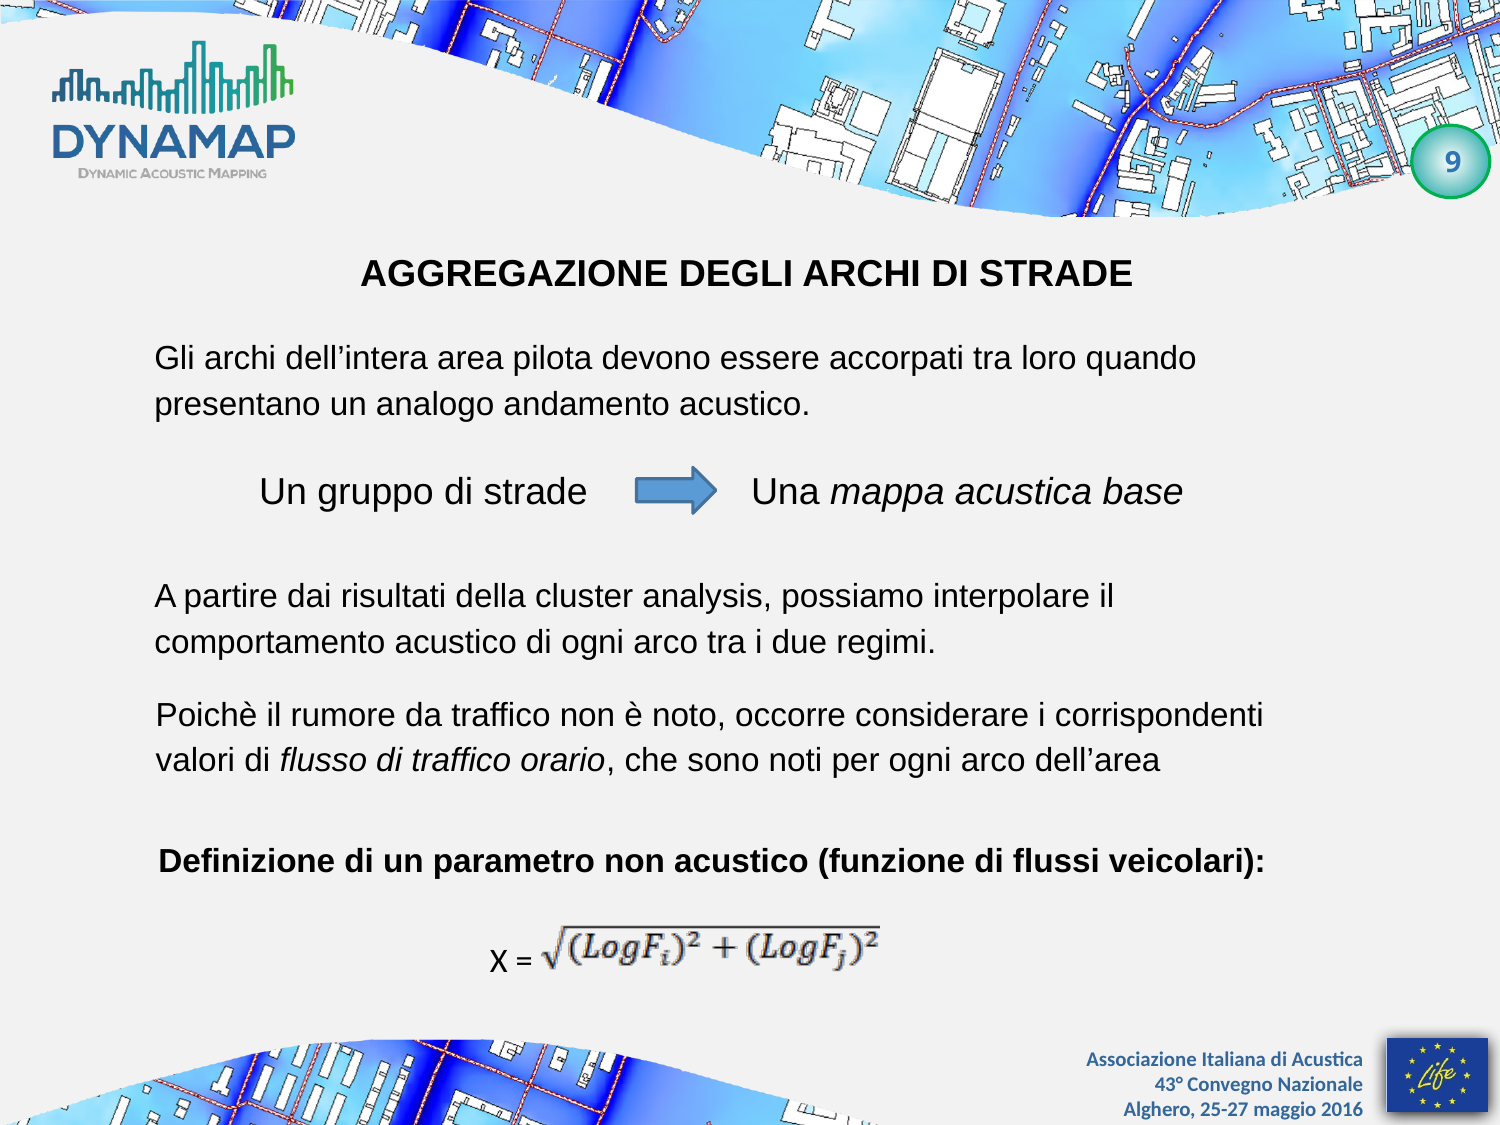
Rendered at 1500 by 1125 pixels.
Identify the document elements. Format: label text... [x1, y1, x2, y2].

picture [1386, 1038, 1488, 1112]
text_box Definizione di un parametro non acustico (funzione di flussi veicolari): [143, 831, 1352, 887]
text_box Una mappa acustica base [736, 459, 1199, 520]
text_box Gli archi dell’intera area pilota devono essere accorpati tra loro quando presentano un analogo andamento acustico. [139, 323, 1323, 430]
text_box A partire dai risultati della cluster analysis, possiamo interpolare il comportamento acustico di ogni arco tra i due regimi. [139, 561, 1302, 668]
picture [489, 920, 985, 983]
text_box [634, 465, 717, 515]
text_box Poichè il rumore da traffico non è noto, occorre considerare i corrispondenti valori di flusso di traffico orario, che sono noti per ogni arco dell’area [140, 679, 1283, 786]
text_box AGGREGAZIONE DEGLI ARCHI DI STRADE [329, 241, 1165, 302]
picture [0, 1039, 1002, 1125]
picture [0, 0, 1500, 217]
text_box Un gruppo di strade [244, 459, 603, 520]
